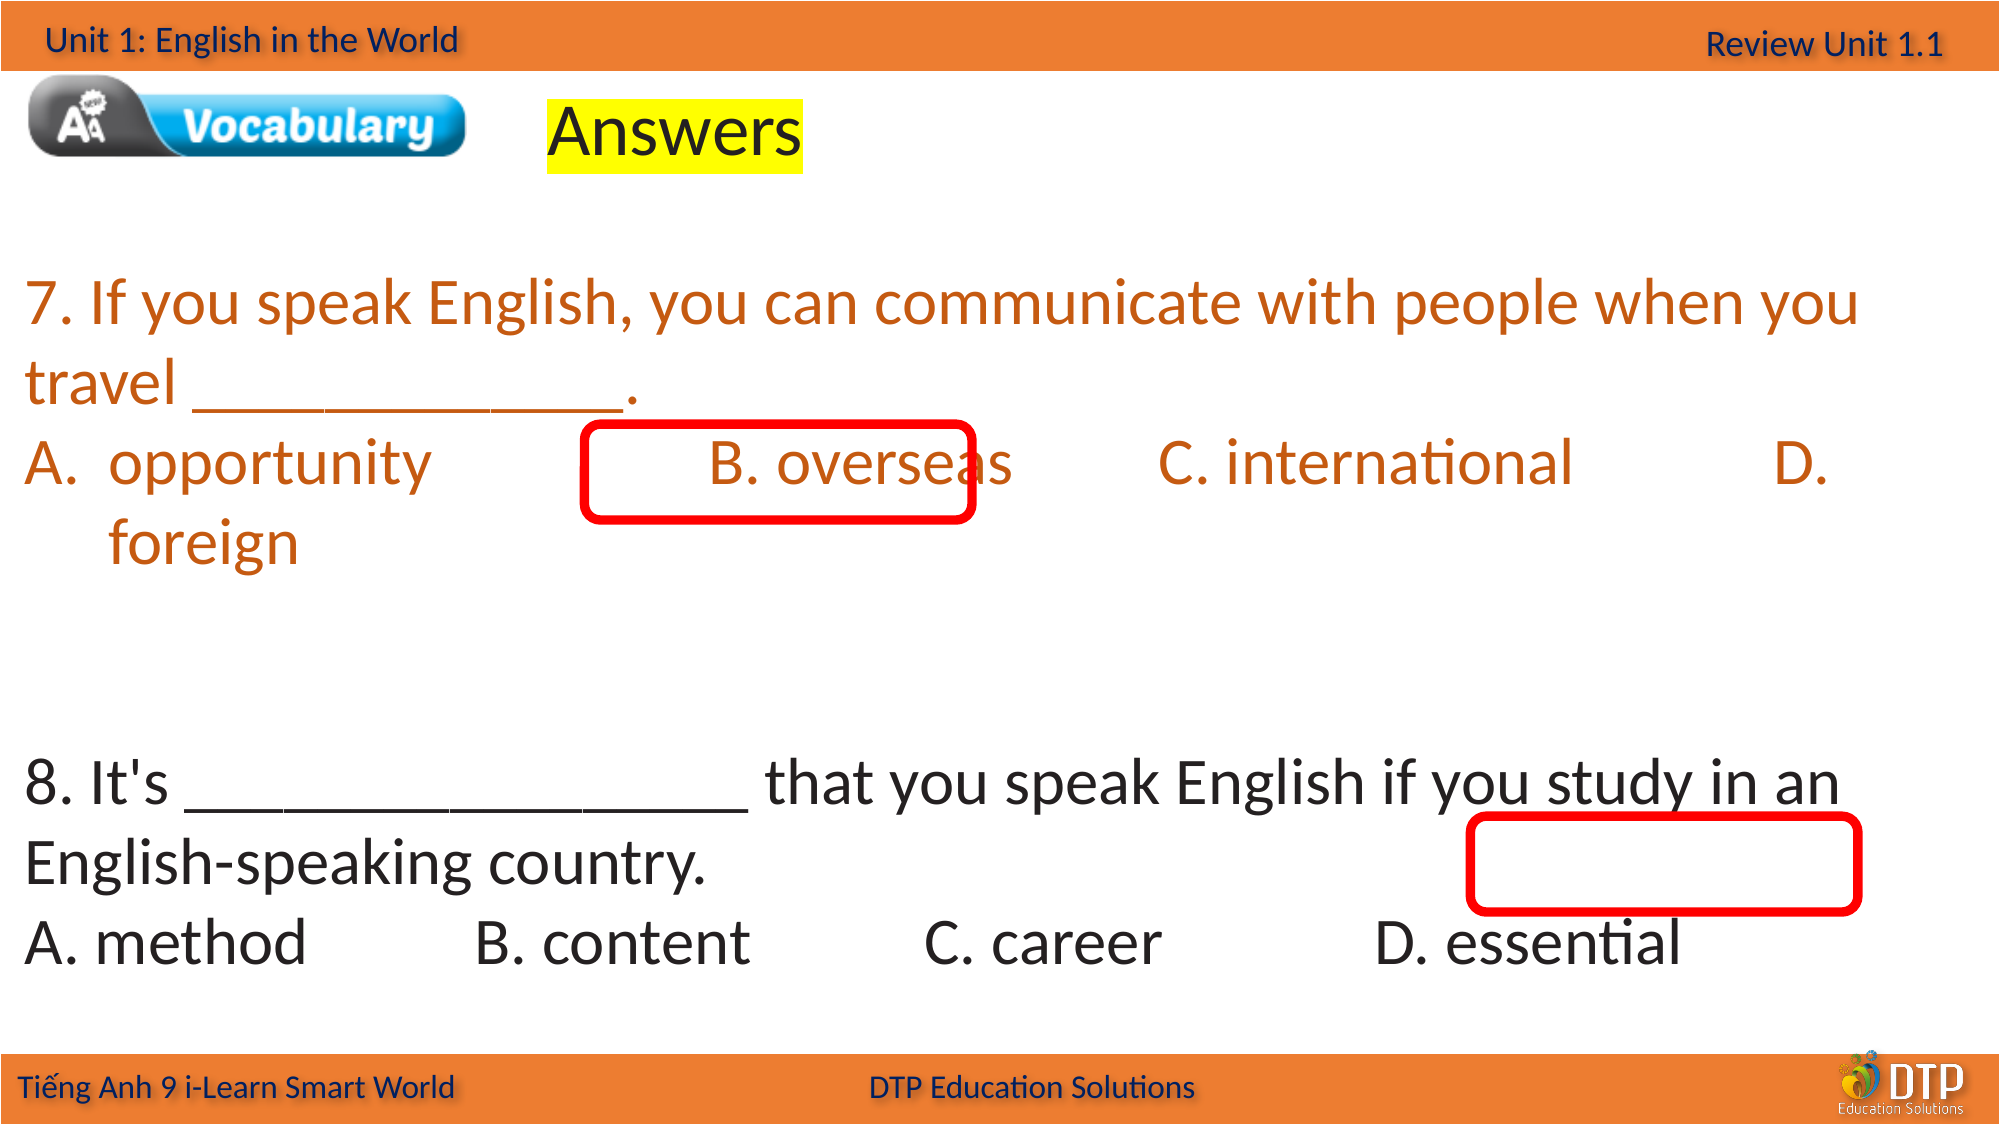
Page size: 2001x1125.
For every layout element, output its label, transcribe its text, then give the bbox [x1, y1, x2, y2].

picture [1839, 1050, 1963, 1114]
text_box 7. If you speak English, you can communicate with people when you travel _____________. opportunity B. overseas C. international D. foreign 8. It's _________________ that you speak English if you study in an English-speaking country. A. method B. content C. career D. essential [9, 250, 1993, 986]
picture [6, 74, 467, 171]
text_box [1469, 815, 1859, 914]
text_box Answers [532, 73, 1330, 178]
text_box [583, 423, 974, 522]
